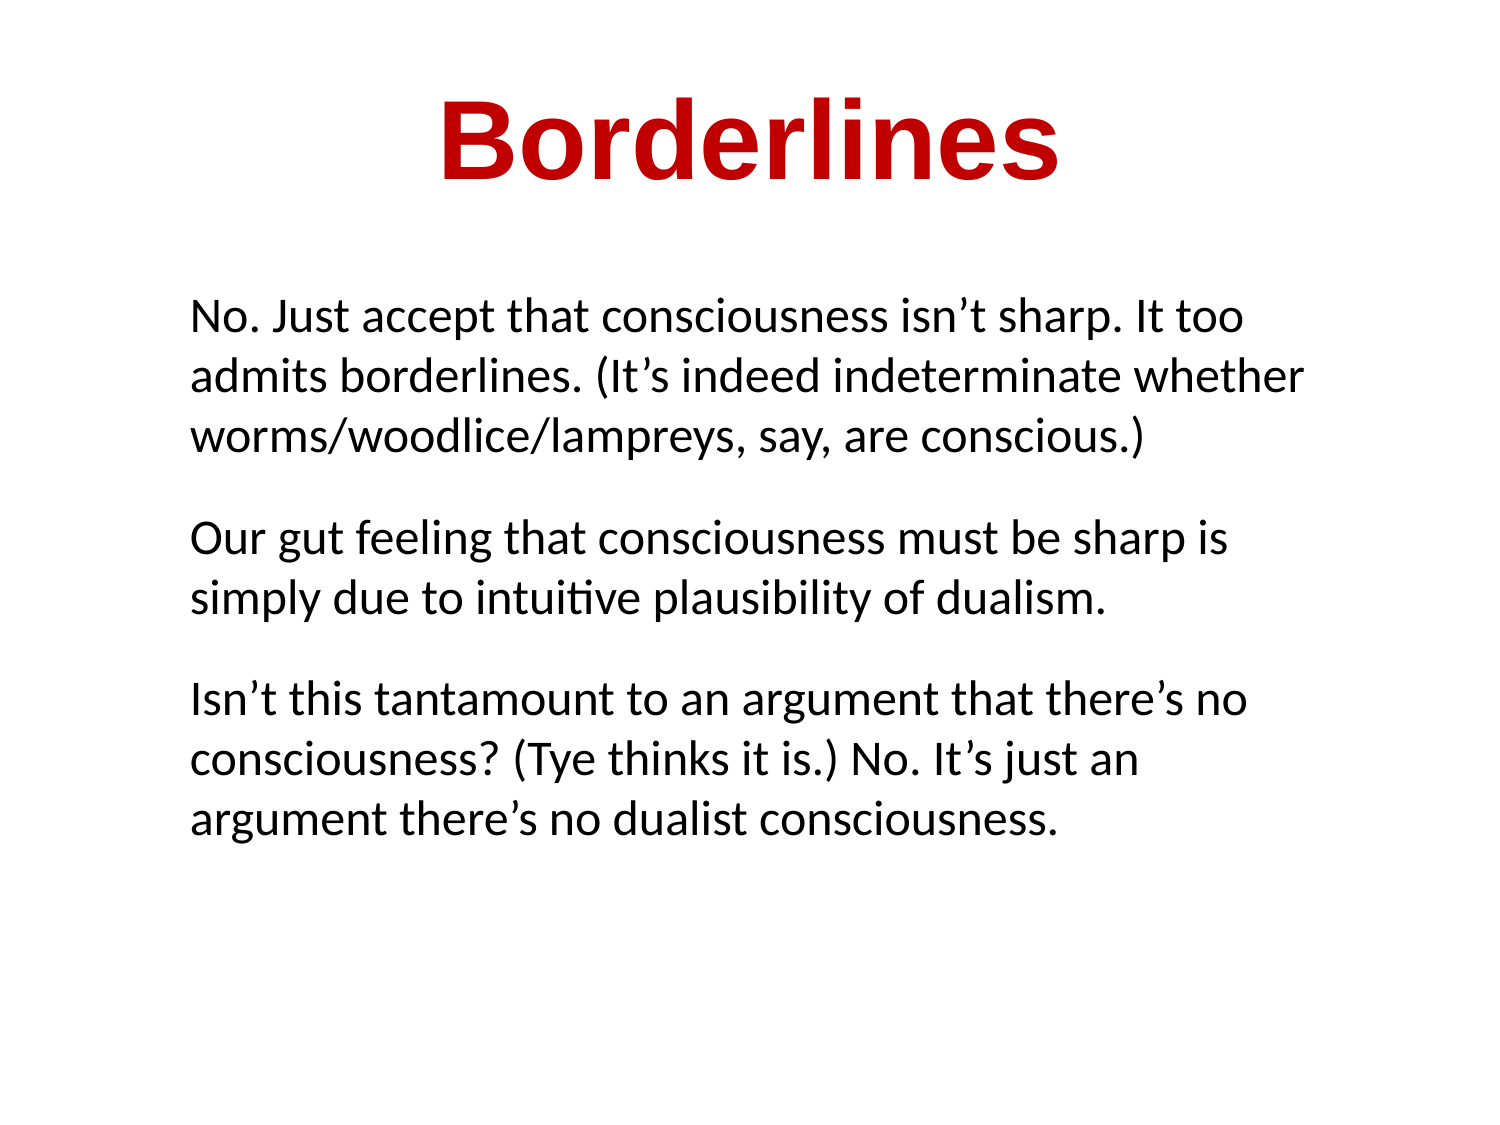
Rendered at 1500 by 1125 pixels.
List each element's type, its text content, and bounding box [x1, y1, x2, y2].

title Borderlines [75, 45, 1425, 225]
list No. Just accept that consciousness isn’t sharp. It too admits borderlines. (It’s indeed indeterminate whether worms/woodlice/lampreys, say, are conscious.) Our gut feeling that consciousness must be sharp is simply due to intuitive plausibility of dualism. Isn’t this tantamount to an argument that there’s no consciousness? (Tye thinks it is.) No. It’s just an argument there’s no dualist consciousness. [174, 275, 1325, 1005]
